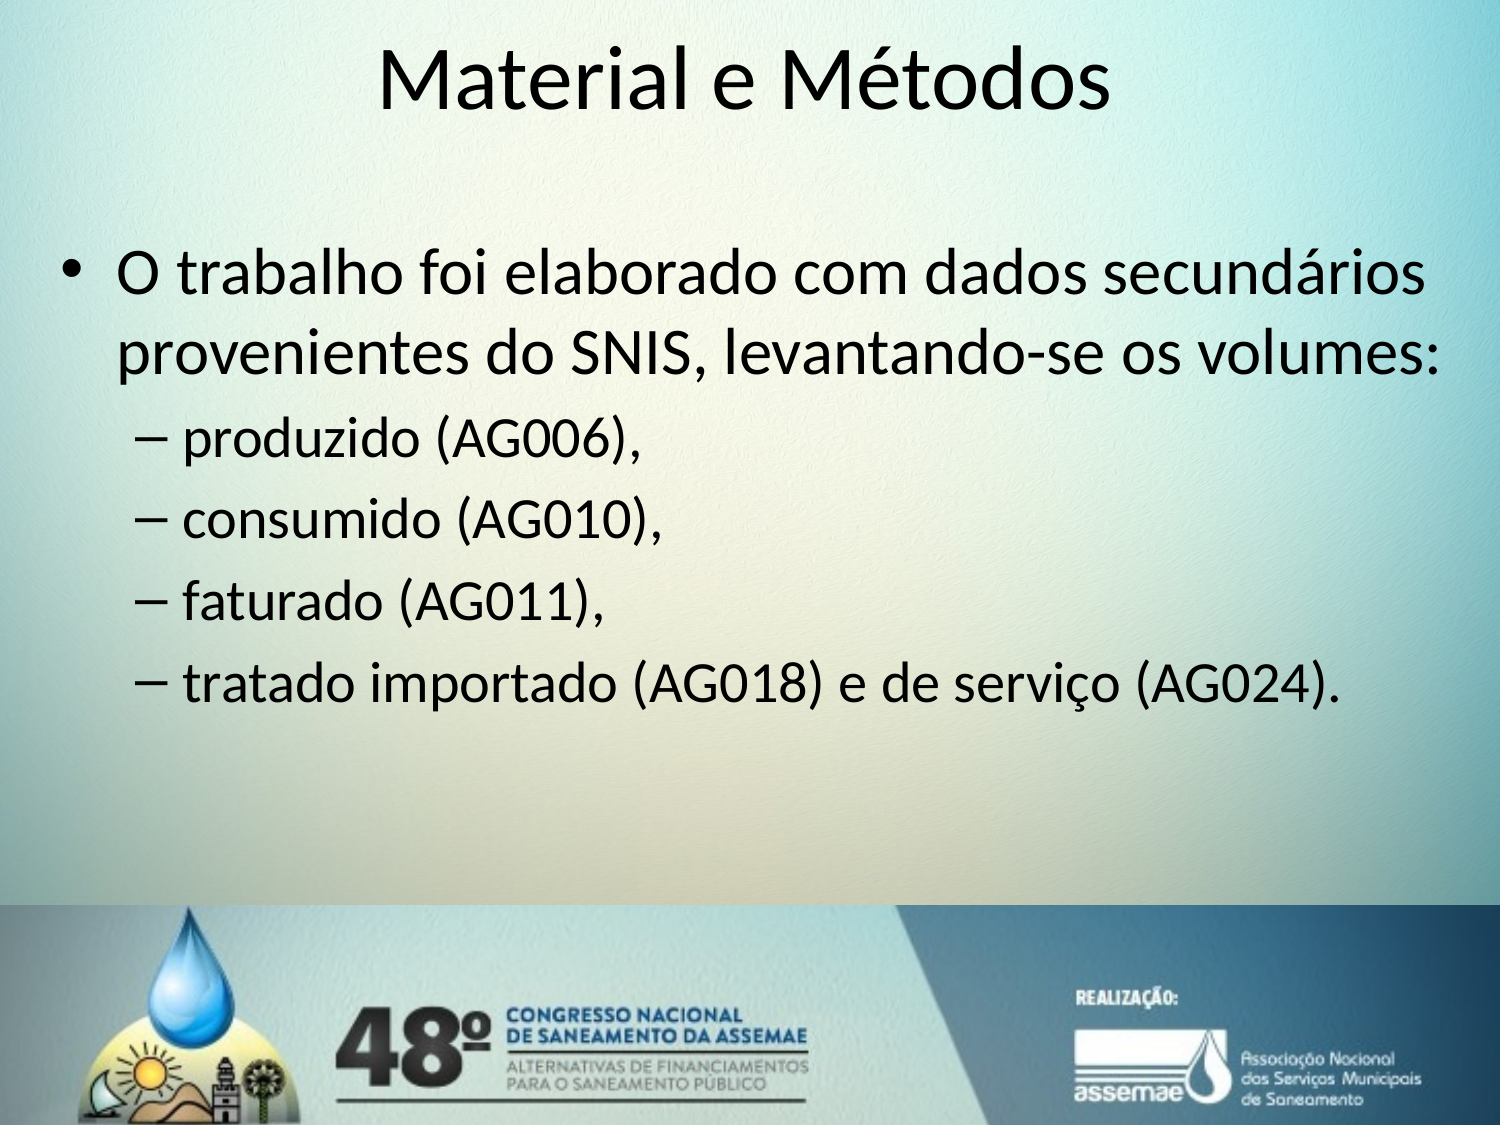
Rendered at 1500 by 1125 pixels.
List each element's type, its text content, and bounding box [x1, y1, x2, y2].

list O trabalho foi elaborado com dados secundários provenientes do SNIS, levantando-se os volumes: produzido (AG006), consumido (AG010), faturado (AG011), tratado importado (AG018) e de serviço (AG024). [45, 219, 1471, 851]
picture [0, 0, 1500, 1125]
text_box Material e Métodos [69, 8, 1420, 138]
